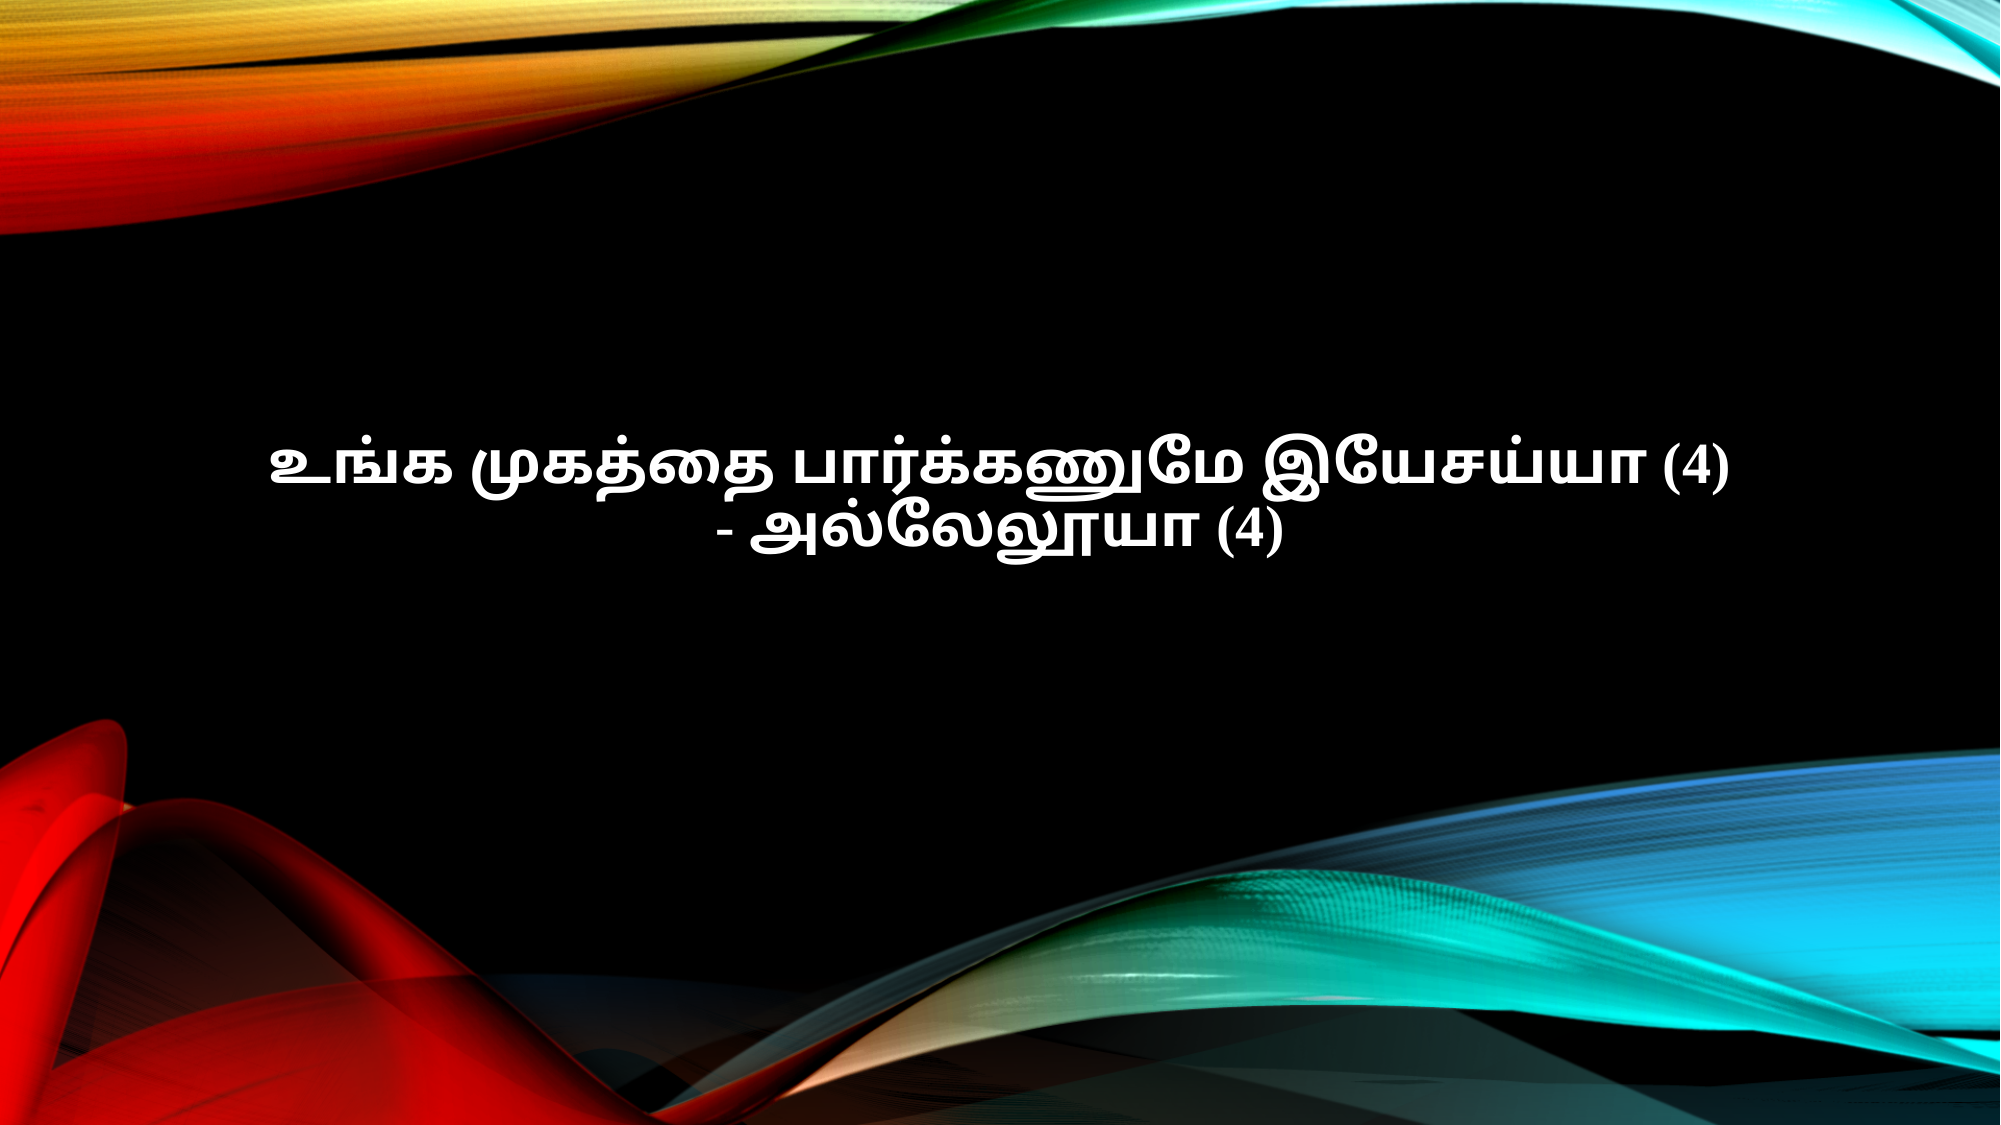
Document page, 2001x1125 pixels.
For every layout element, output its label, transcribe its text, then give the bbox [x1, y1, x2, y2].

subtitle உங்க முகத்தை பார்க்கணுமே இயேசய்யா (4) - அல்லேலூயா (4) [0, 0, 2000, 1125]
